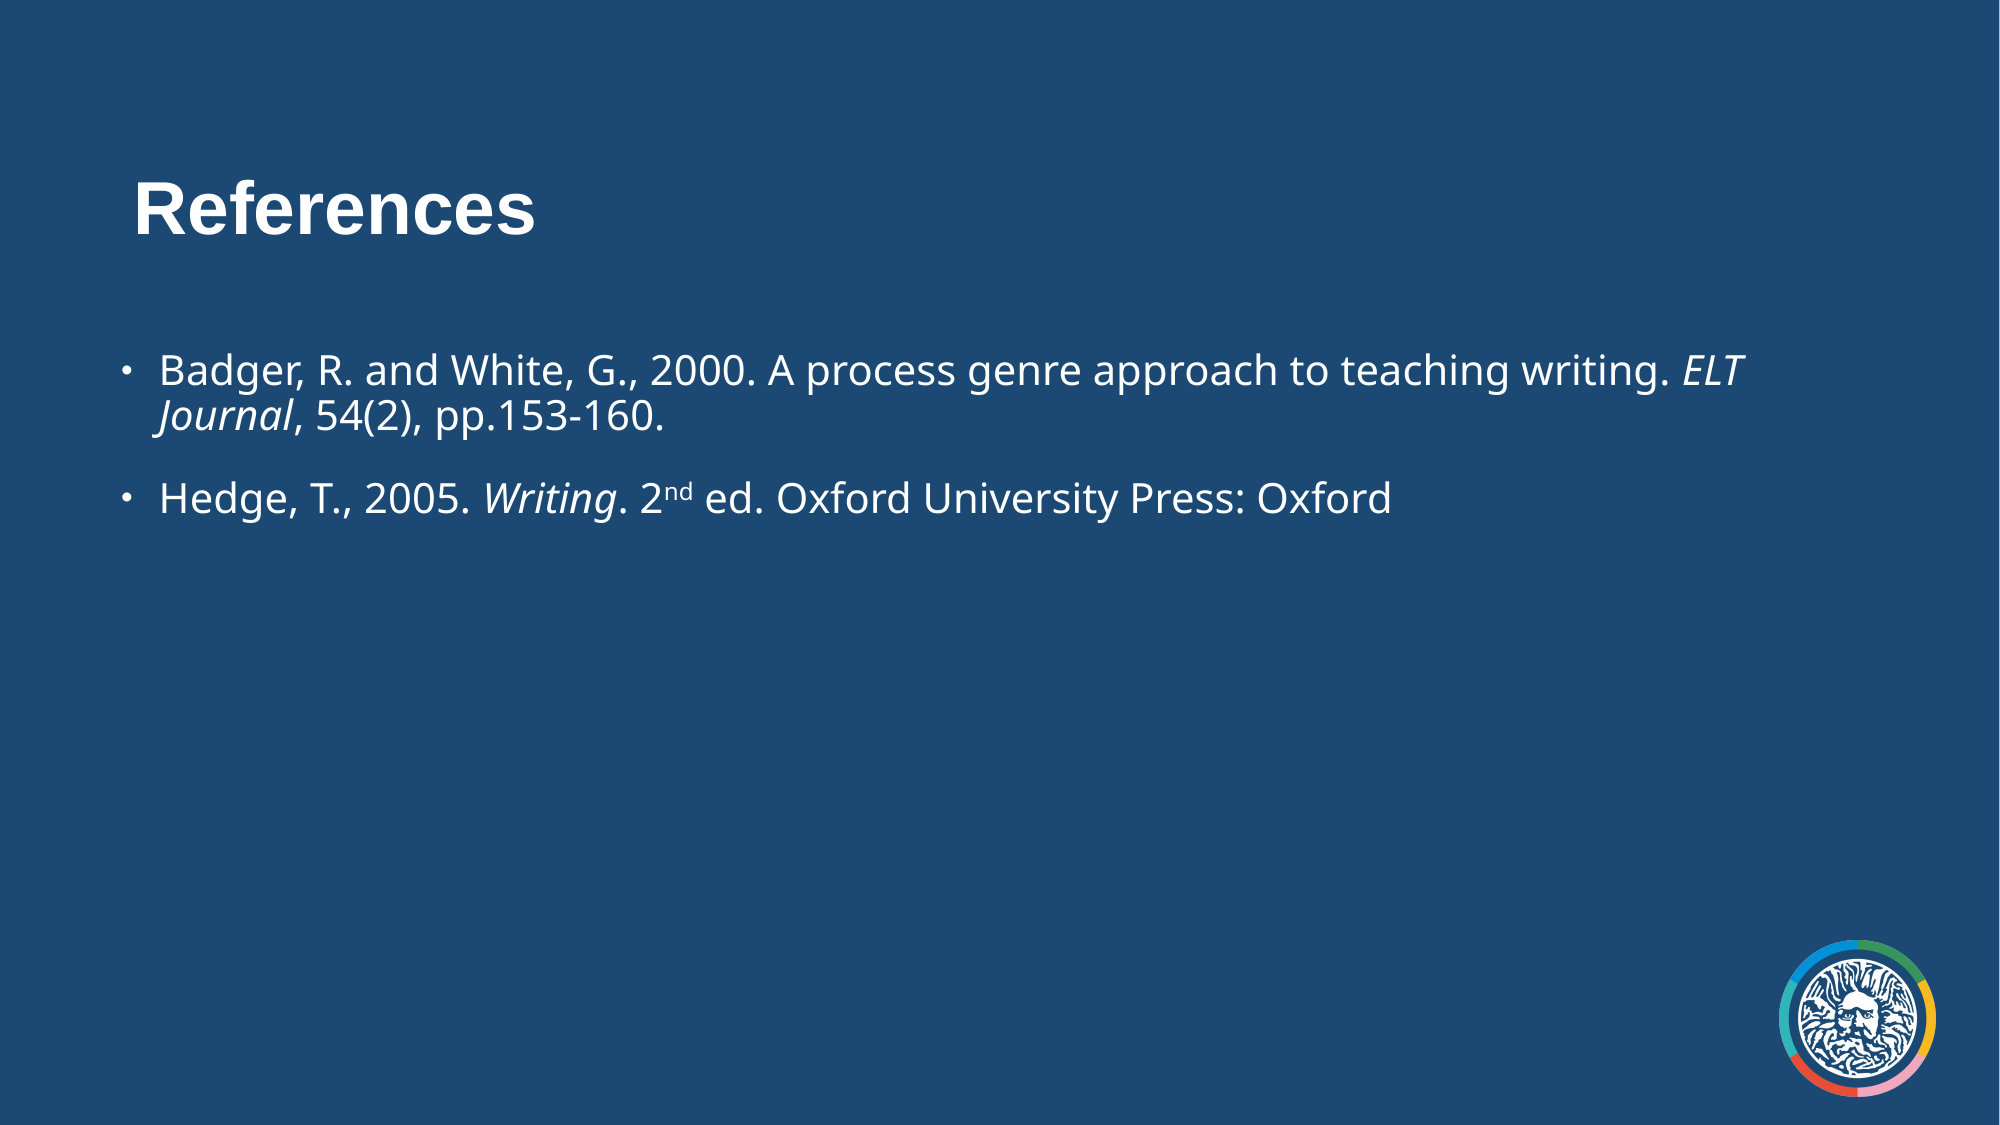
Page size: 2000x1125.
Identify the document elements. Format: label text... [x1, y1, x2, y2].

picture [1779, 940, 1936, 1097]
title References [118, 125, 1544, 300]
list Badger, R. and White, G., 2000. A process genre approach to teaching writing. ELT Journal, 54(2), pp.153-160. Hedge, T., 2005. Writing. 2nd ed. Oxford University Press: Oxford [113, 254, 1882, 943]
